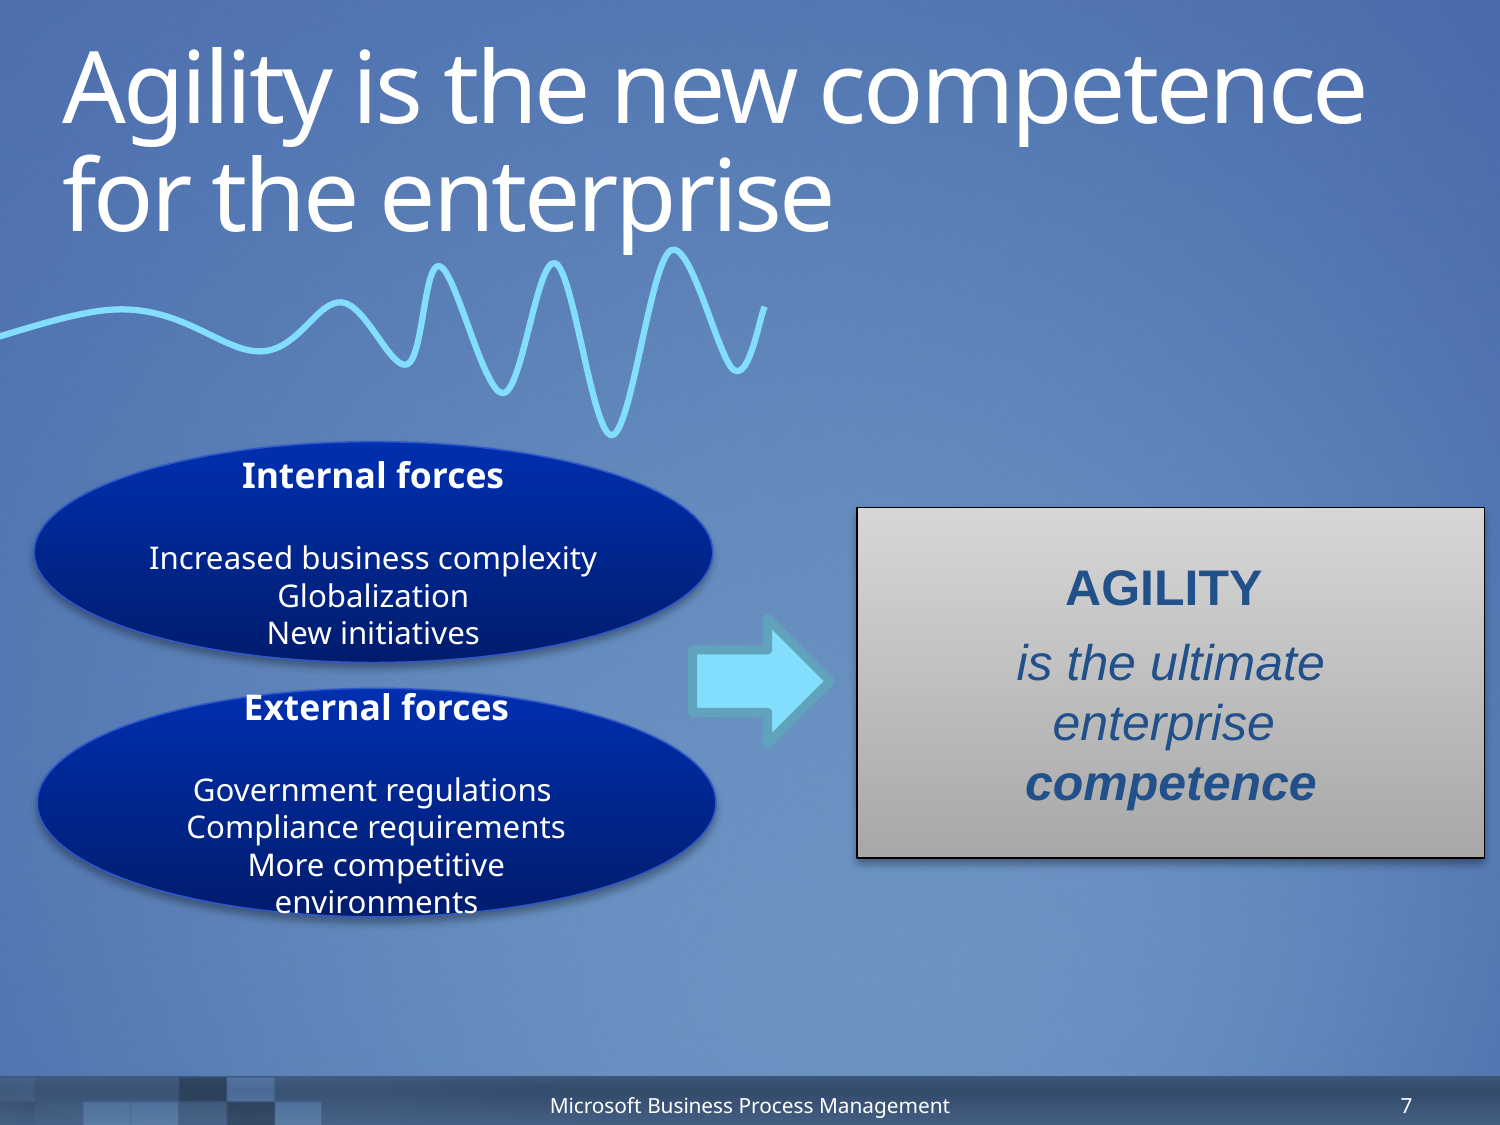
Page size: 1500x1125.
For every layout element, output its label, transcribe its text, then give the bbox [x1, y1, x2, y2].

picture [0, 0, 1500, 1125]
text_box External forces Government regulations Compliance requirements More competitive environments [36, 687, 717, 918]
title Agility is the new competence for the enterprise [62, 37, 1438, 147]
text_box AGILITY is the ultimate enterprise competence [856, 507, 1485, 859]
text_box [0, 248, 766, 436]
text_box Internal forces Increased business complexity Globalization New initiatives [33, 440, 714, 664]
footer Microsoft Business Process Management [512, 1076, 988, 1125]
text_box [688, 614, 835, 749]
slide_number 7 [1075, 1076, 1425, 1125]
